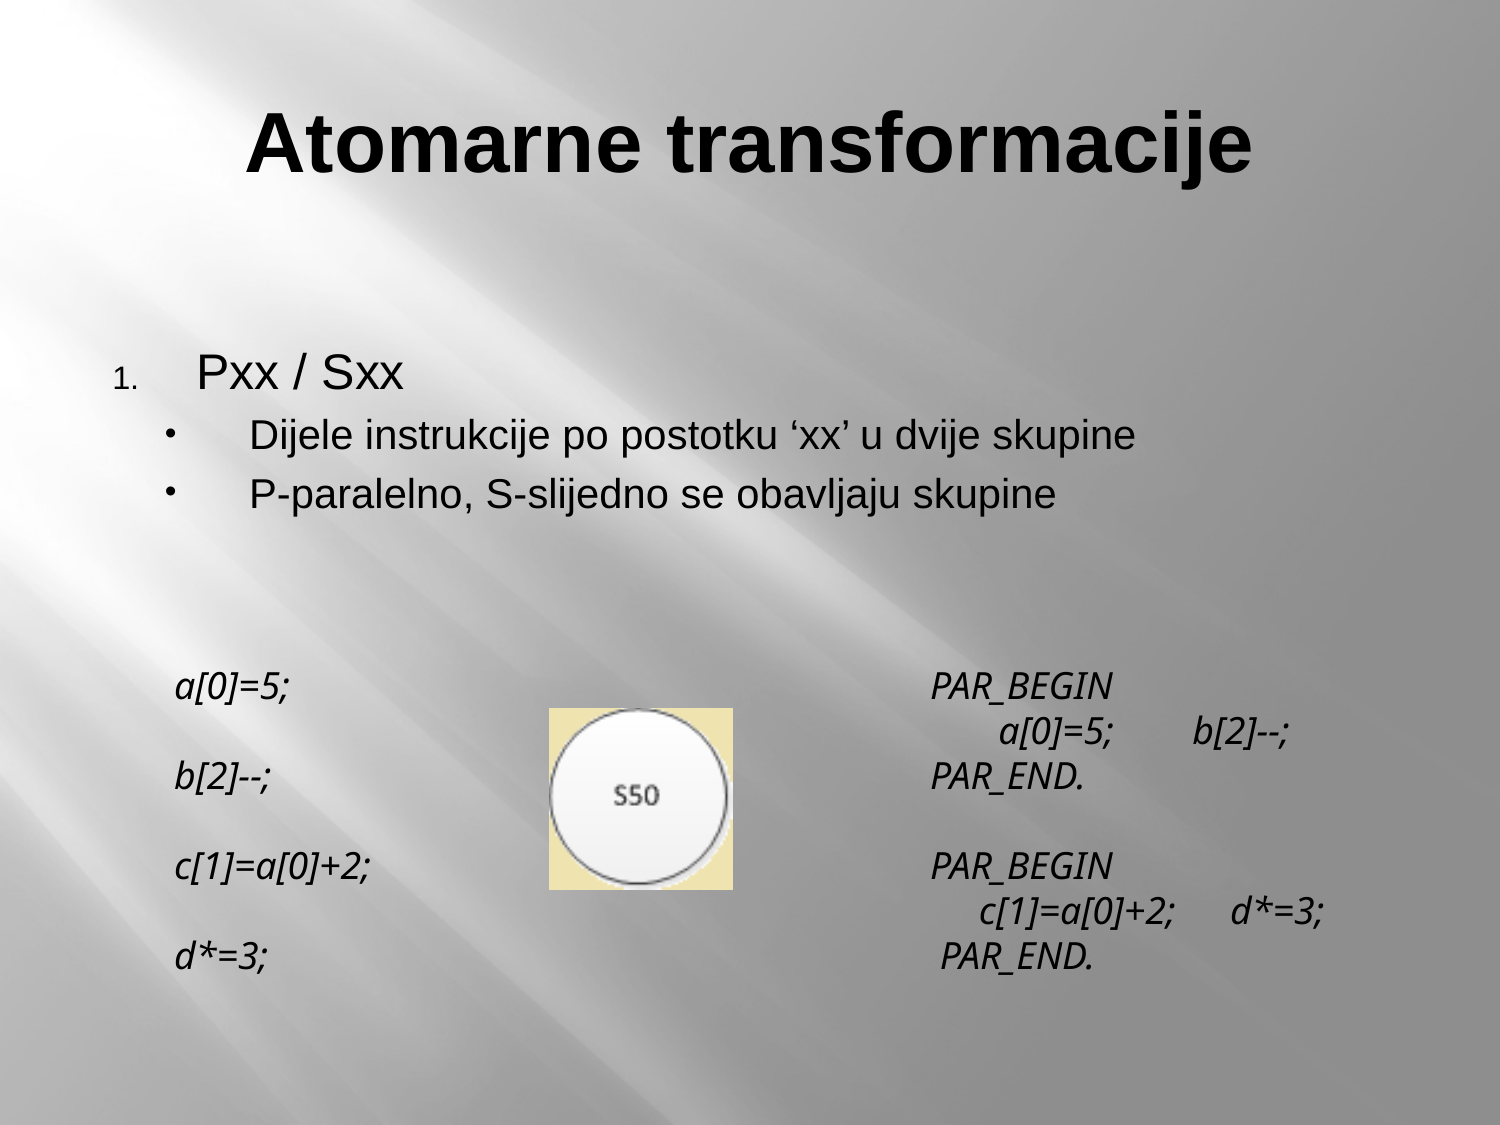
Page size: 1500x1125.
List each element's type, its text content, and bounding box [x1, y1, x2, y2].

list Pxx / Sxx Dijele instrukcije po postotku ‘xx’ u dvije skupine P-paralelno, S-slijedno se obavljaju skupine [75, 262, 1425, 1024]
text_box a[0]=5; b[2]--; c[1]=a[0]+2; d*=3; [159, 609, 550, 985]
picture [548, 708, 733, 890]
title Atomarne transformacije [75, 45, 1425, 233]
text_box PAR_BEGIN a[0]=5; b[2]--; PAR_END. PAR_BEGIN c[1]=a[0]+2; d*=3; PAR_END. [915, 609, 1365, 985]
